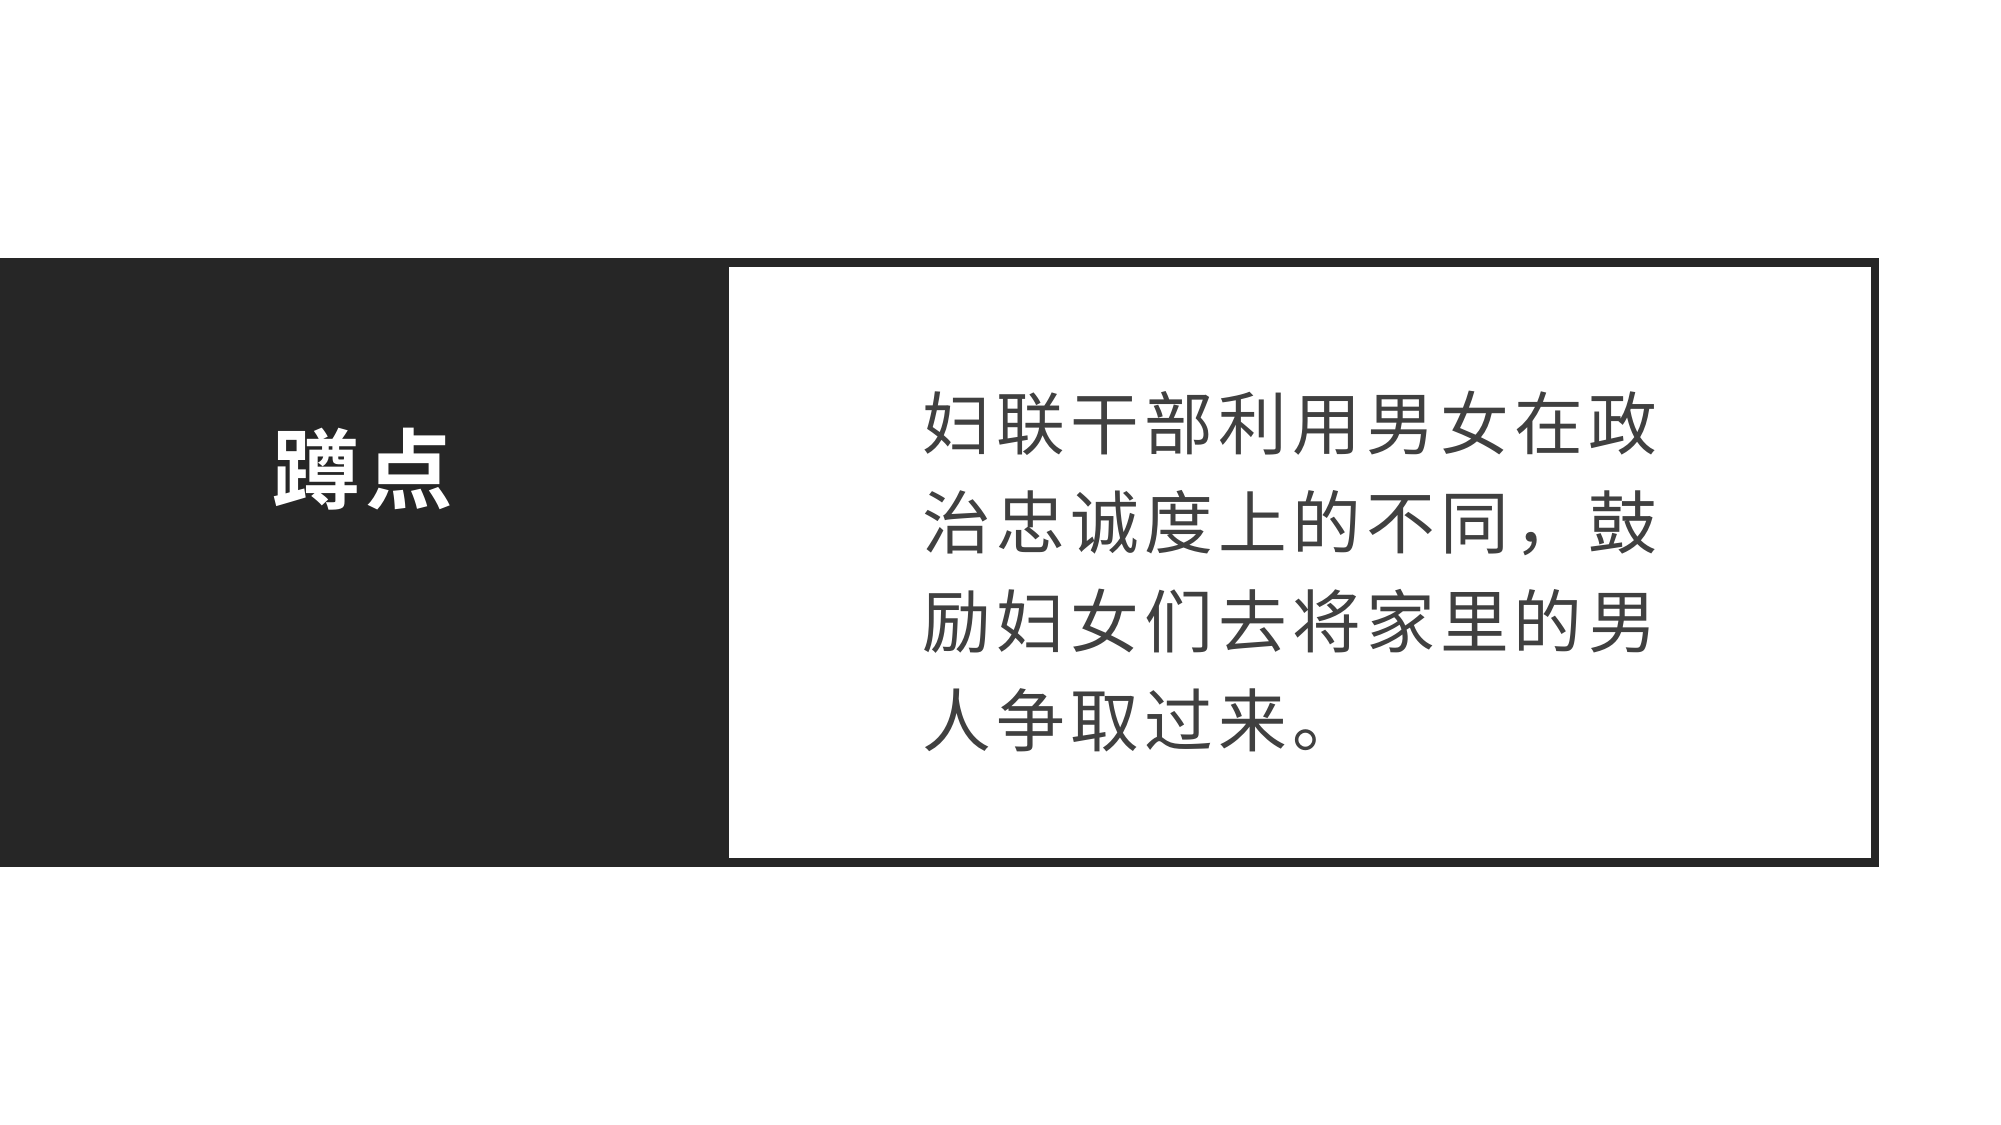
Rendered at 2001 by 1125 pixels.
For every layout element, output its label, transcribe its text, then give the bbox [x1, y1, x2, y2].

text_box 妇联干部利用男女在政治忠诚度上的不同，鼓励妇女们去将家里的男人争取过来。 [912, 349, 1688, 775]
text_box [0, 261, 724, 863]
text_box 蹲点 [125, 399, 600, 525]
text_box [724, 261, 1876, 863]
